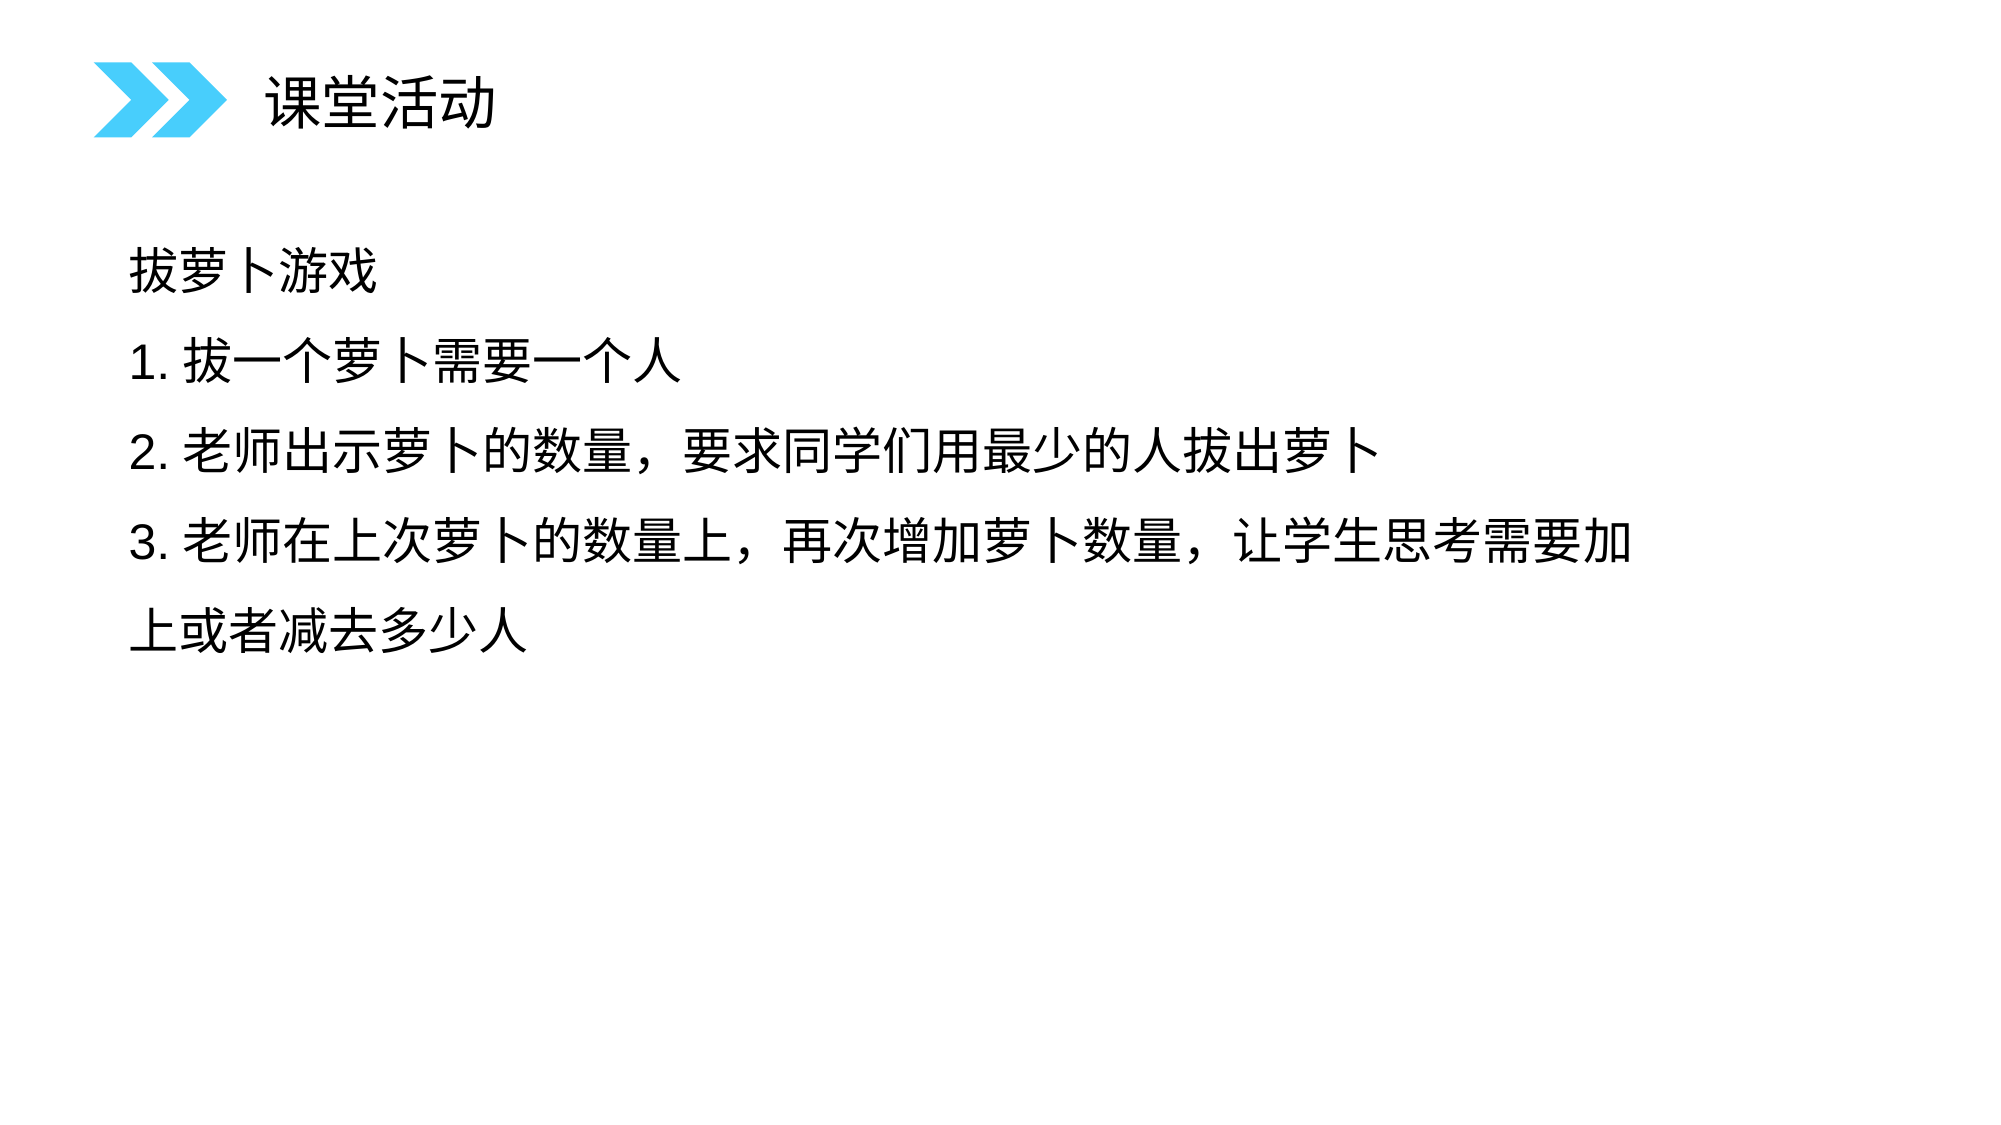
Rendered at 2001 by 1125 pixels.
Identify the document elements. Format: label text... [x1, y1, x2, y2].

text_box 拔萝卜游戏 1.拔一个萝卜需要一个人 2.老师出示萝卜的数量，要求同学们用最少的人拔出萝卜 3.老师在上次萝卜的数量上，再次增加萝卜数量，让学生思考需要加上或者减去多少人 [113, 201, 1665, 667]
text_box 课堂活动 [248, 66, 1088, 137]
